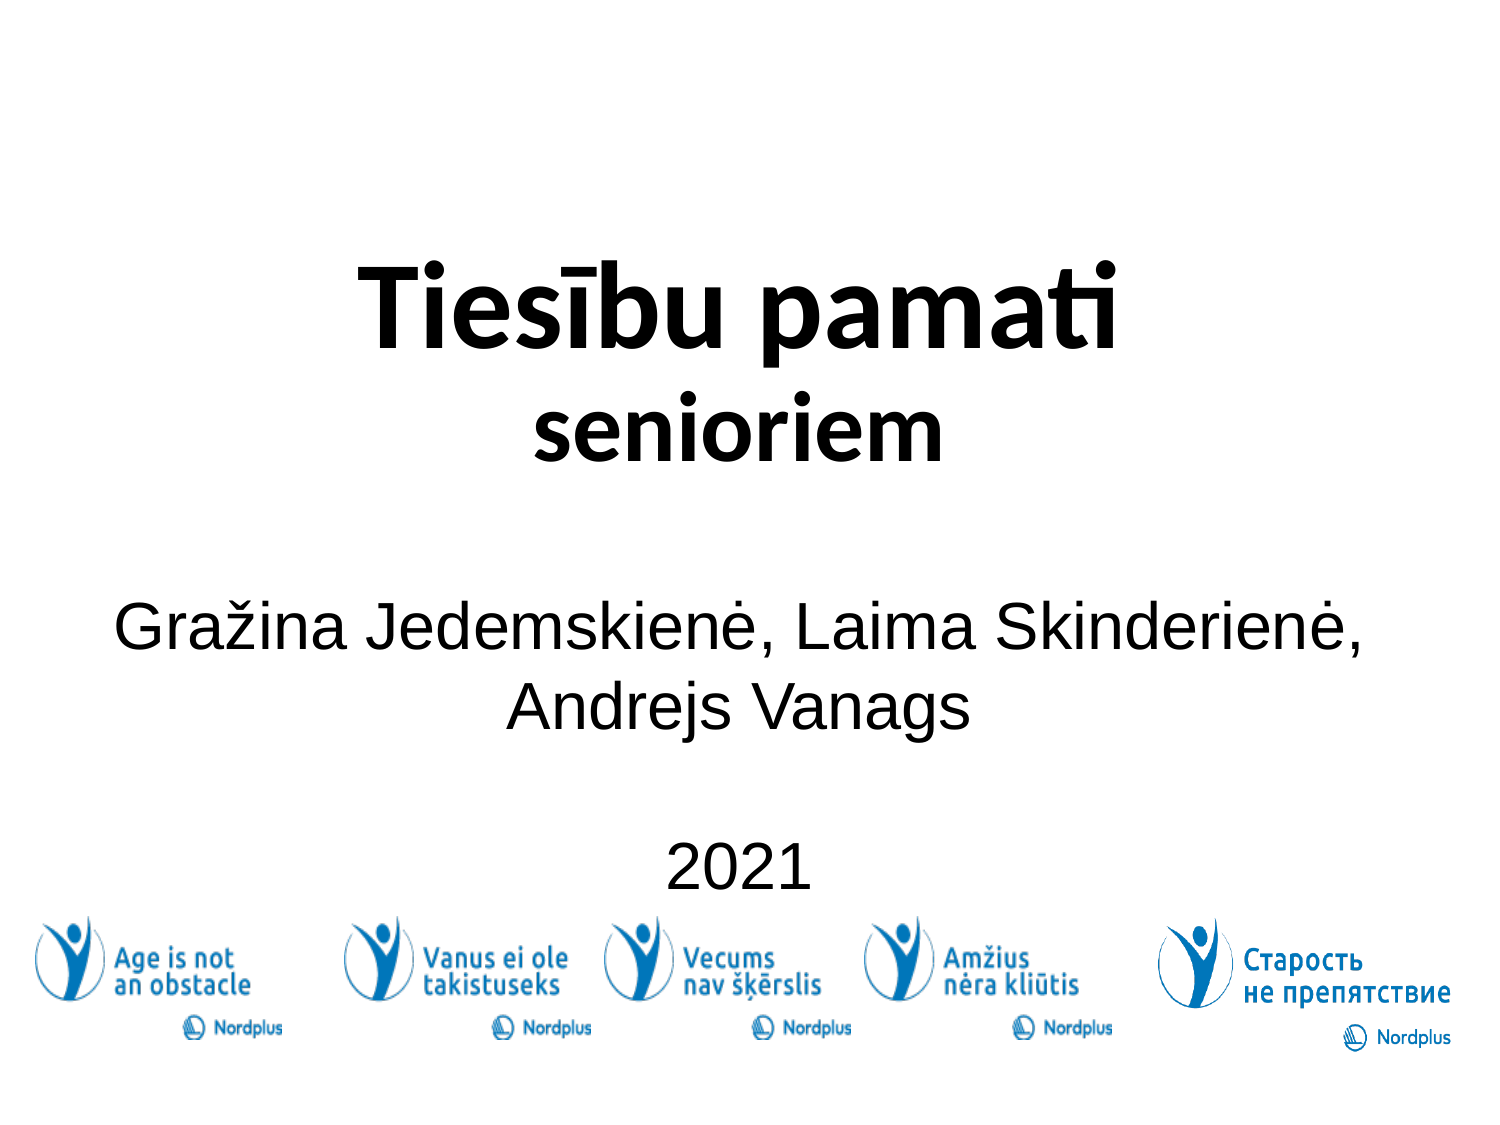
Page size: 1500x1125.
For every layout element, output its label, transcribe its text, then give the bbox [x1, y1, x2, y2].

text_box Tiesību pamati senioriem [0, 99, 1490, 491]
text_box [34, 857, 1465, 1093]
text_box Gražina Jedemskienė, Laima Skinderienė, Andrejs Vanags 2021 [0, 575, 1490, 847]
